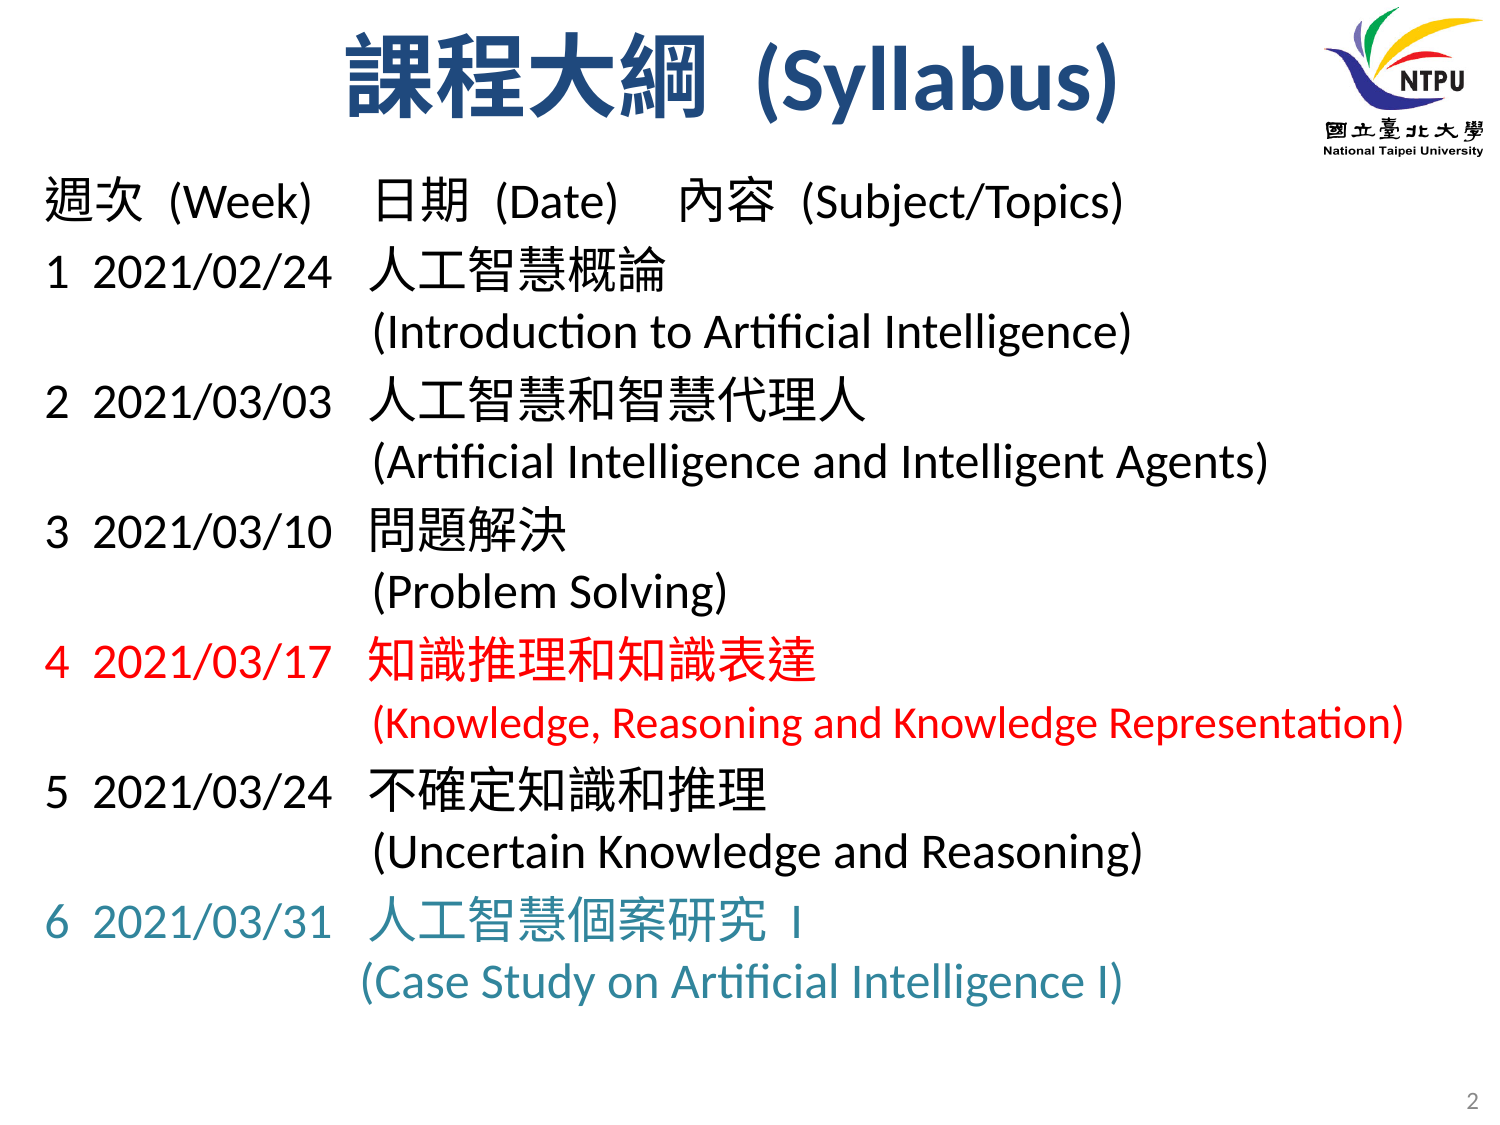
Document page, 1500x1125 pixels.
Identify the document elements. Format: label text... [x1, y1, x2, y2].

slide_number 2 [1144, 1069, 1495, 1125]
list 週次 (Week) 日期 (Date) 內容 (Subject/Topics) 1 2021/02/24 人工智慧概論 (Introduction to Artificial Intelligence) 2 2021/03/03 人工智慧和智慧代理人 (Artificial Intelligence and Intelligent Agents) 3 2021/03/10 問題解決 (Problem Solving) 4 2021/03/17 知識推理和知識表達 (Knowledge, Reasoning and Knowledge Representation) 5 2021/03/24 不確定知識和推理 (Uncertain Knowledge and Reasoning) 6 2021/03/31 人工智慧個案研究 I (Case Study on Artificial Intelligence I) [29, 160, 1471, 1094]
picture [1324, 117, 1483, 157]
text_box 課程大綱 (Syllabus) [64, 10, 1323, 136]
picture [1324, 6, 1483, 110]
